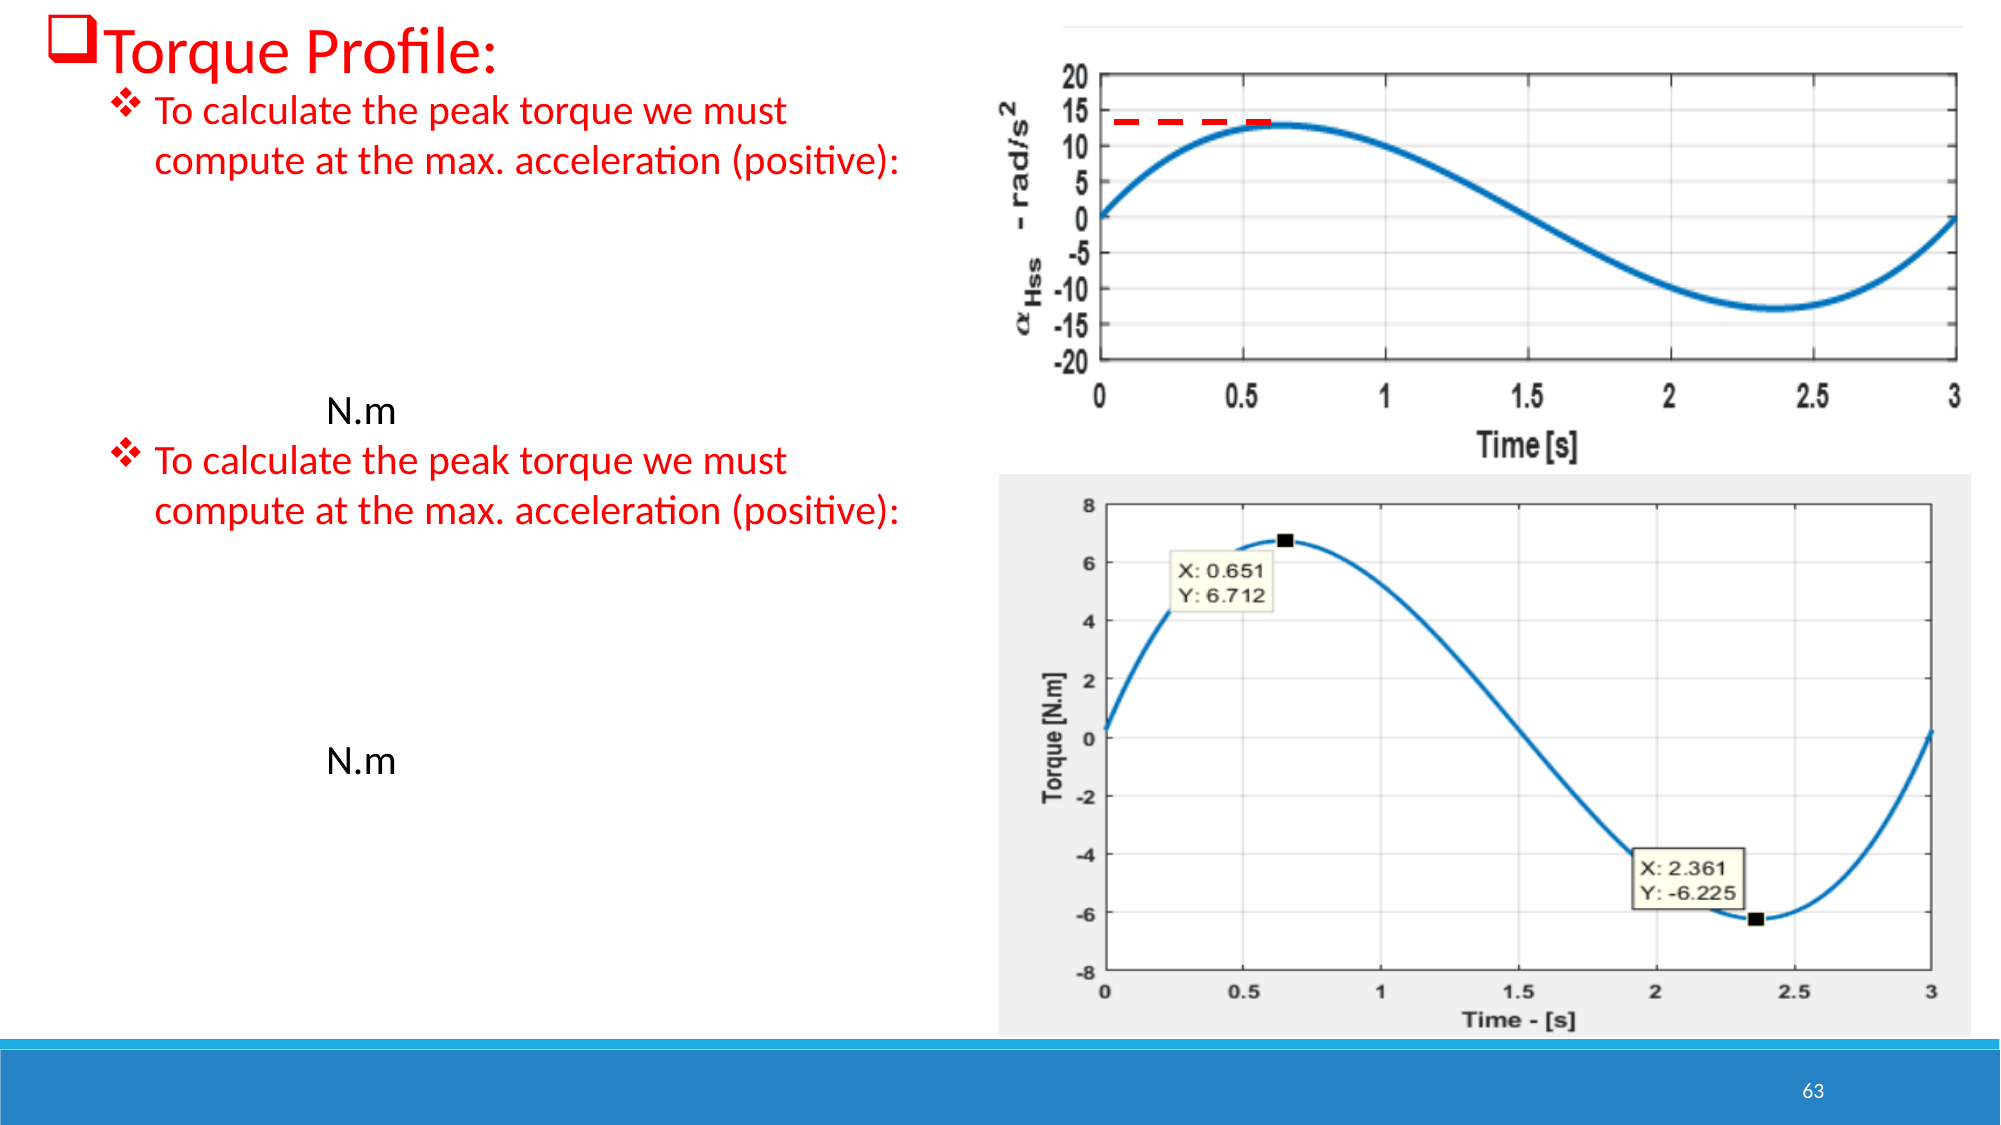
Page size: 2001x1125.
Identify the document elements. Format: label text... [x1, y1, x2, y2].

text_box Torque Profile: [29, 0, 700, 95]
picture [978, 4, 1972, 1038]
slide_number 63 [1624, 1059, 1840, 1120]
